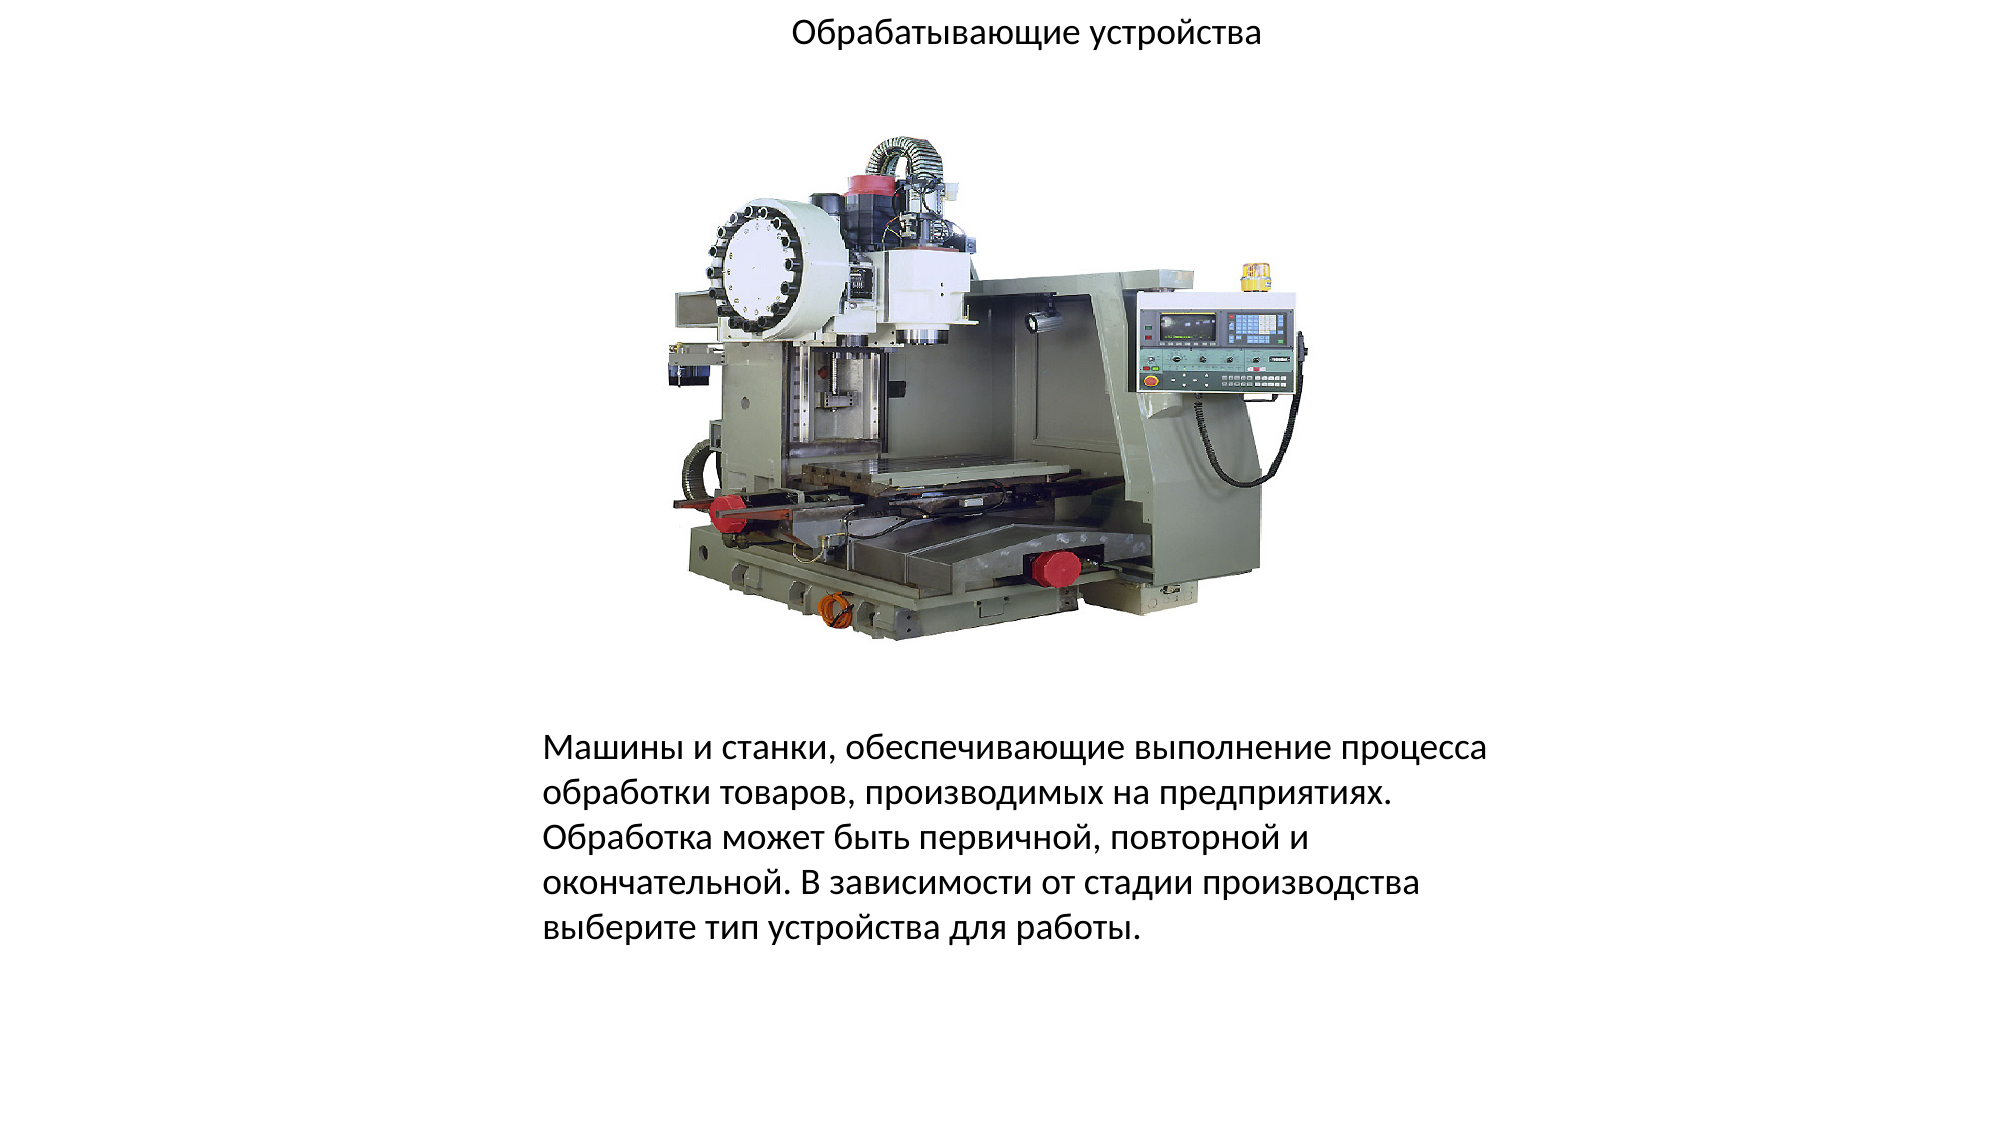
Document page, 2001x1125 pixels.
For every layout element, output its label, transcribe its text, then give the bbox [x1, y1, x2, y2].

text_box Обрабатывающие устройства [776, 0, 1278, 60]
text_box Машины и станки, обеспечивающие выполнение процесса обработки товаров, производимых на предприятиях. Обработка может быть первичной, повторной и окончательной. В зависимости от стадии производства выберите тип устройства для работы. [527, 714, 1528, 955]
picture [605, 90, 1369, 685]
